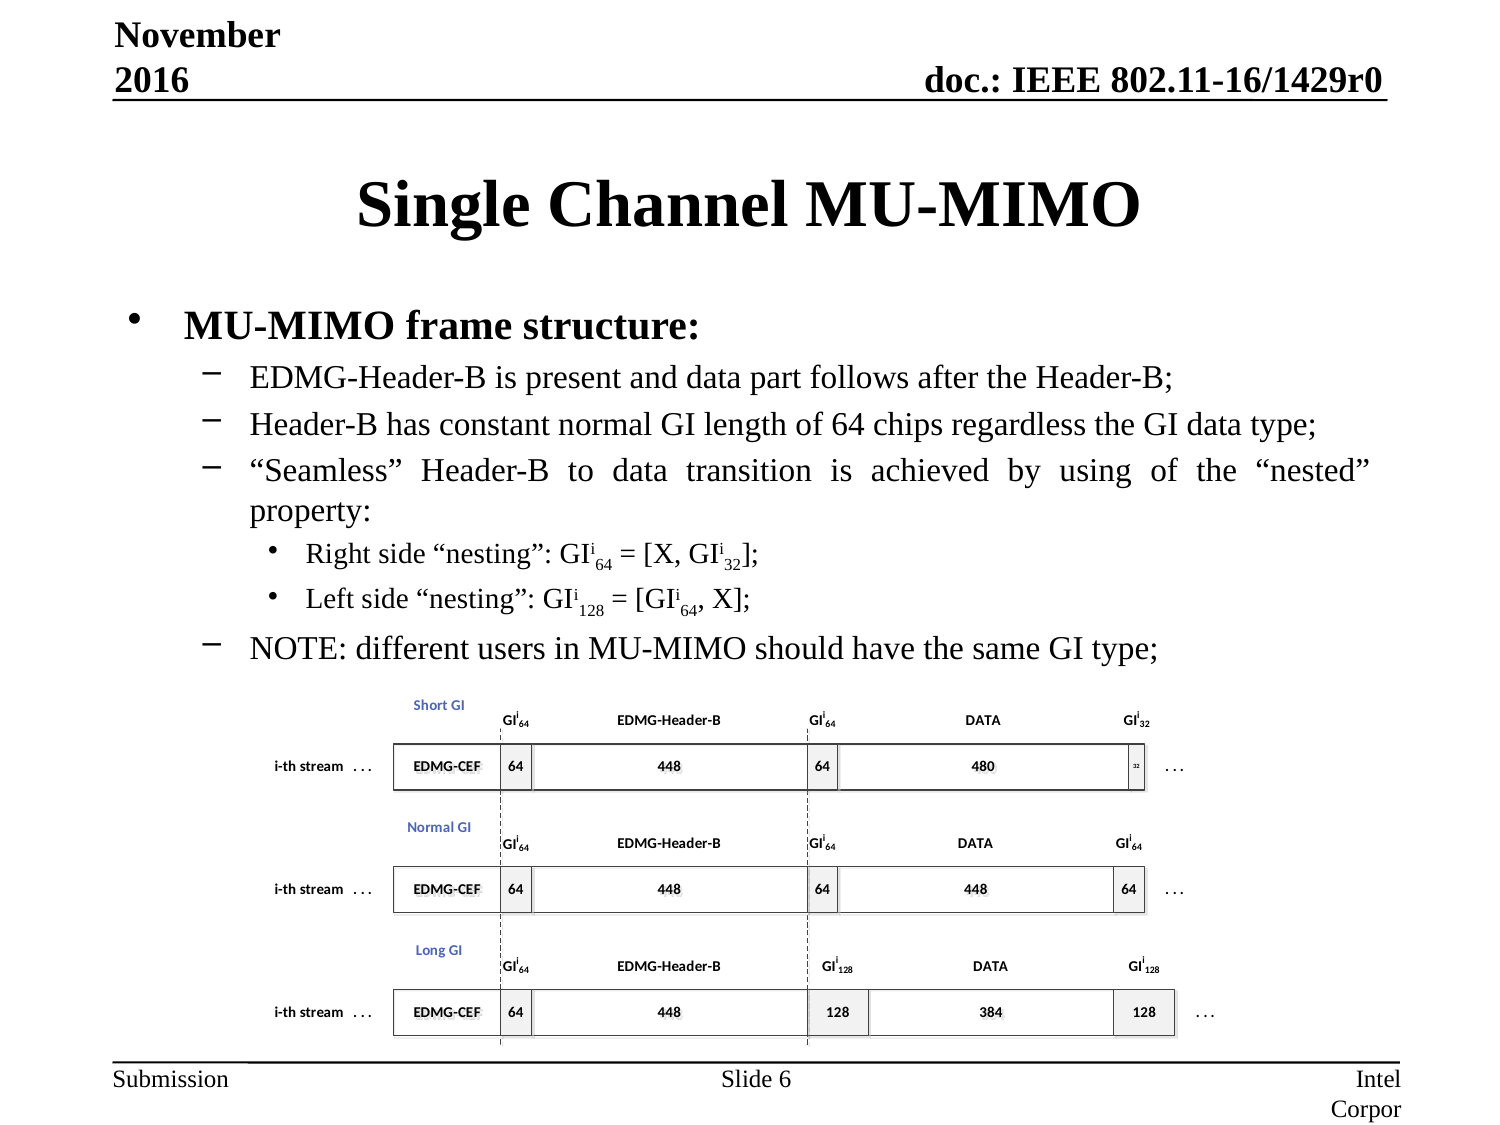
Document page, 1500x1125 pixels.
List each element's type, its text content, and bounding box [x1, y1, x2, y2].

list MU-MIMO frame structure: EDMG-Header-B is present and data part follows after the Header-B; Header-B has constant normal GI length of 64 chips regardless the GI data type; “Seamless” Header-B to data transition is achieved by using of the “nested” property: Right side “nesting”: GIi64 = [X, GIi32]; Left side “nesting”: GIi128 = [GIi64, X]; NOTE: different users in MU-MIMO should have the same GI type; [112, 290, 1388, 682]
picture [265, 690, 1223, 1048]
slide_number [114, 54, 316, 100]
title Single Channel MU-MIMO [112, 112, 1388, 288]
slide_number Slide 6 [712, 1062, 800, 1093]
footer Intel Corporation [1325, 1062, 1402, 1093]
